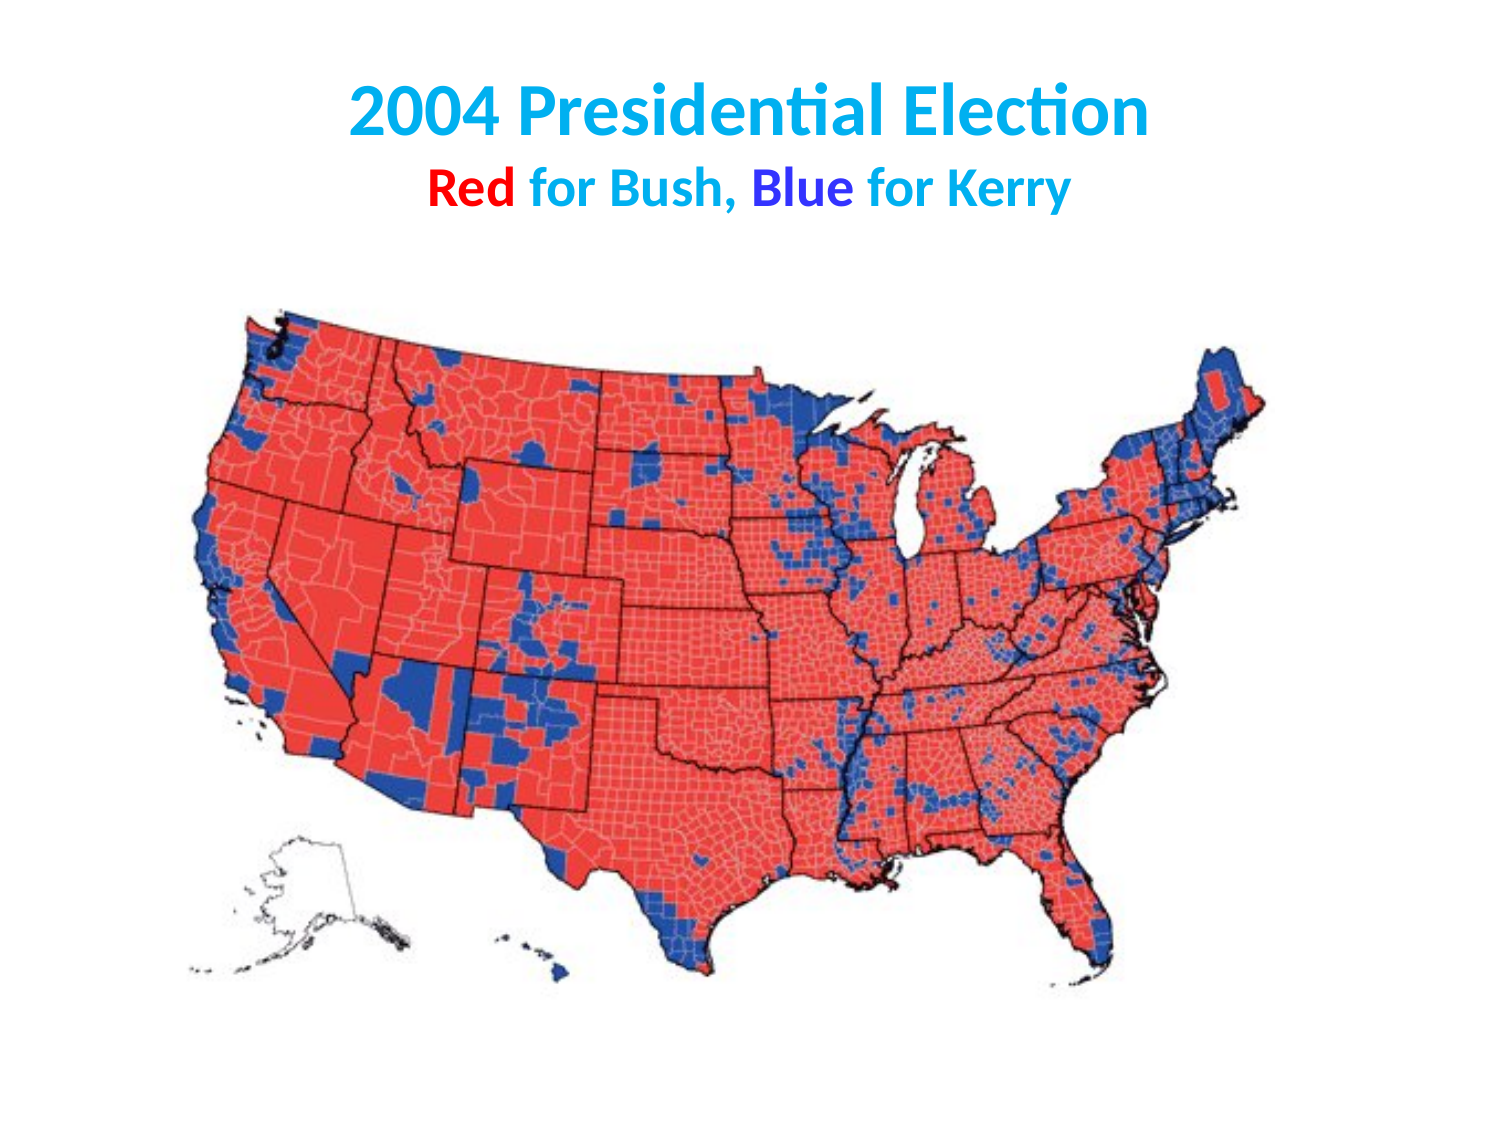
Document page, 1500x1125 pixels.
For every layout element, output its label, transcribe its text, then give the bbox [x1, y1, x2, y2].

title 2004 Presidential Election Red for Bush, Blue for Kerry [75, 45, 1425, 233]
picture [170, 274, 1276, 1018]
